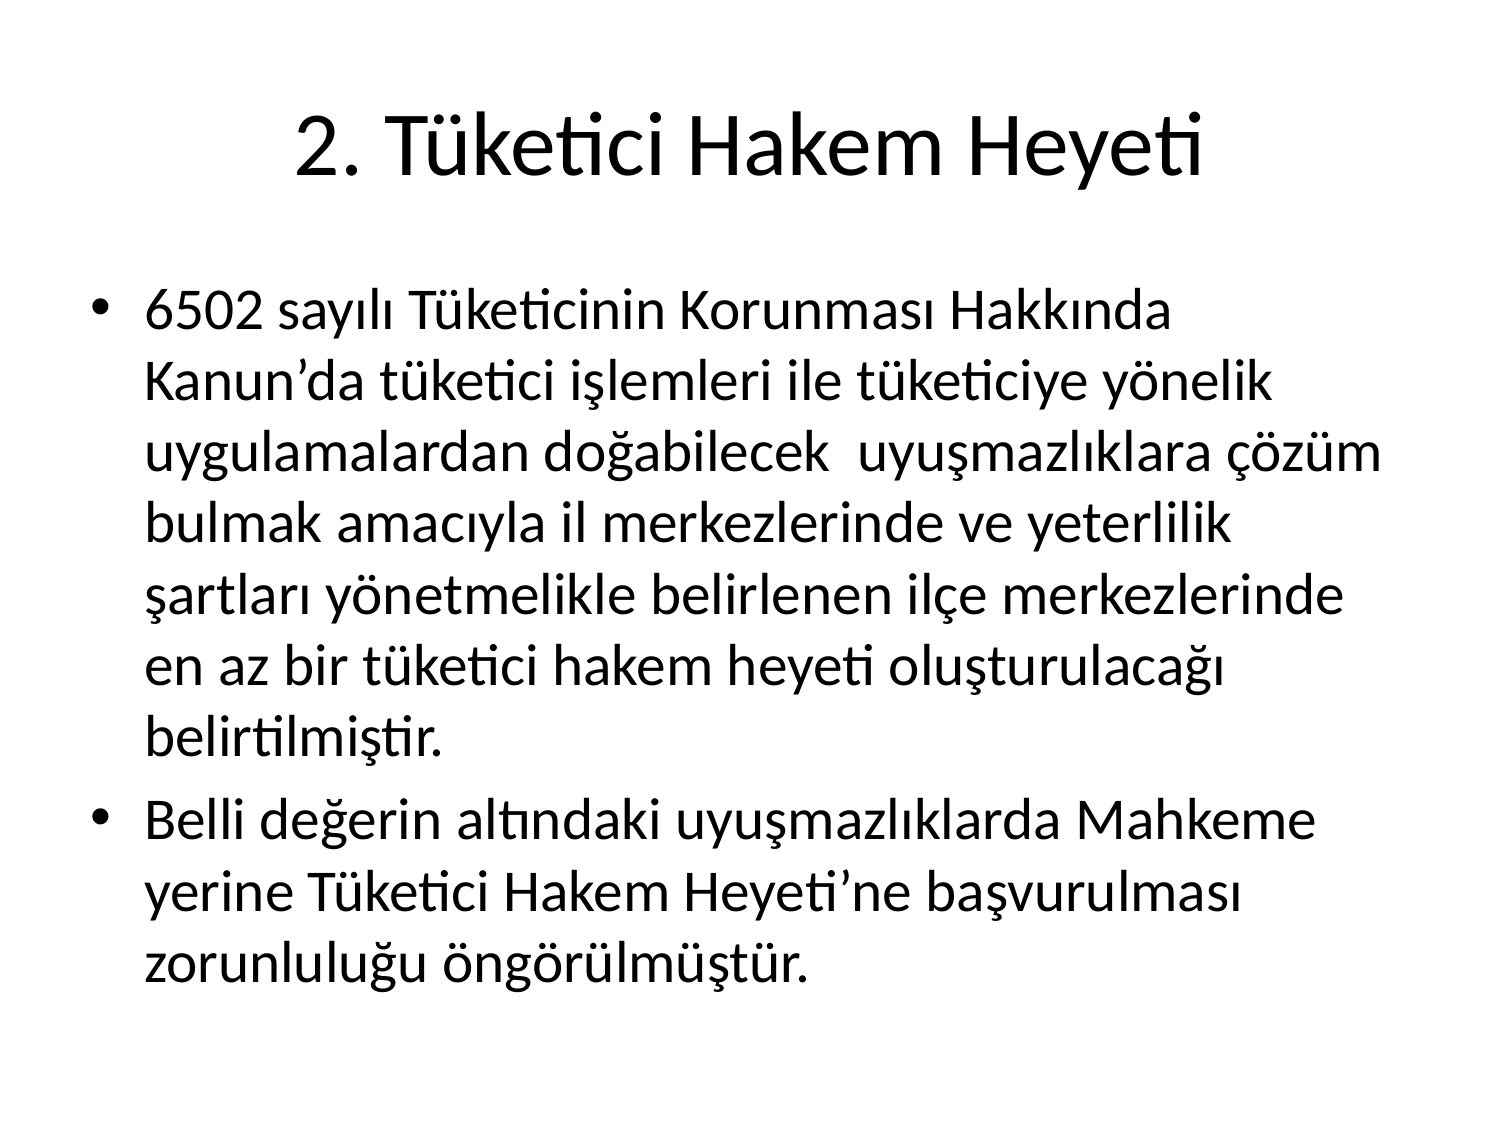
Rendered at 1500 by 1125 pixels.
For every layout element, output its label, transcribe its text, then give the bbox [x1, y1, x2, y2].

title 2. Tüketici Hakem Heyeti [75, 45, 1425, 233]
list 6502 sayılı Tüketicinin Korunması Hakkında Kanun’da tüketici işlemleri ile tüketiciye yönelik uygulamalardan doğabilecek uyuşmazlıklara çözüm bulmak amacıyla il merkezlerinde ve yeterlilik şartları yönetmelikle belirlenen ilçe merkezlerinde en az bir tüketici hakem heyeti oluşturulacağı belirtilmiştir. Belli değerin altındaki uyuşmazlıklarda Mahkeme yerine Tüketici Hakem Heyeti’ne başvurulması zorunluluğu öngörülmüştür. [75, 262, 1425, 1005]
